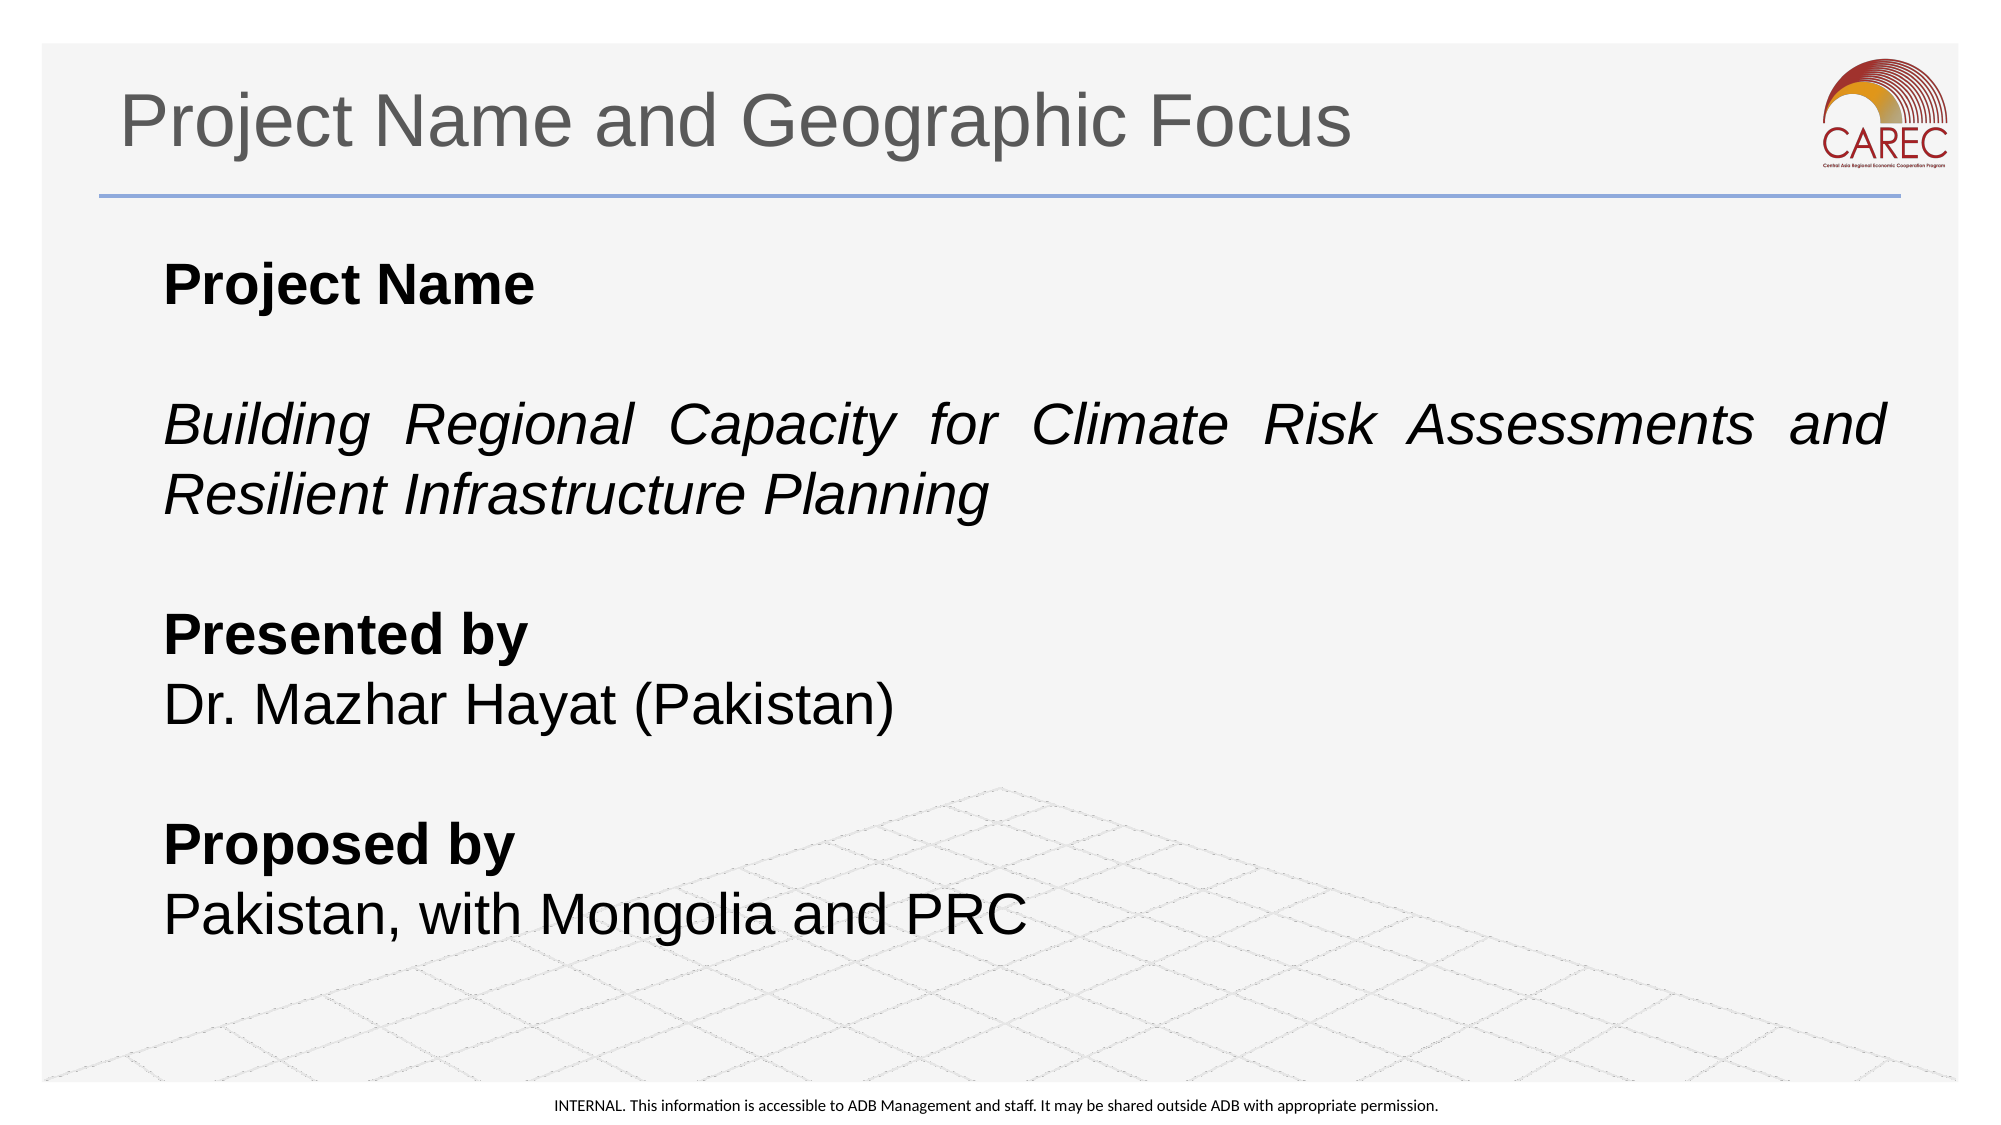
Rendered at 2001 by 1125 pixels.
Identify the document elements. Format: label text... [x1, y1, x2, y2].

picture [44, 787, 1956, 1081]
title Project Name and Geographic Focus [104, 64, 1904, 181]
text_box Project Name Building Regional Capacity for Climate Risk Assessments and Resilient Infrastructure Planning Presented by Dr. Mazhar Hayat (Pakistan) Proposed by Pakistan, with Mongolia and PRC [148, 238, 1904, 1024]
picture [1823, 58, 1948, 175]
